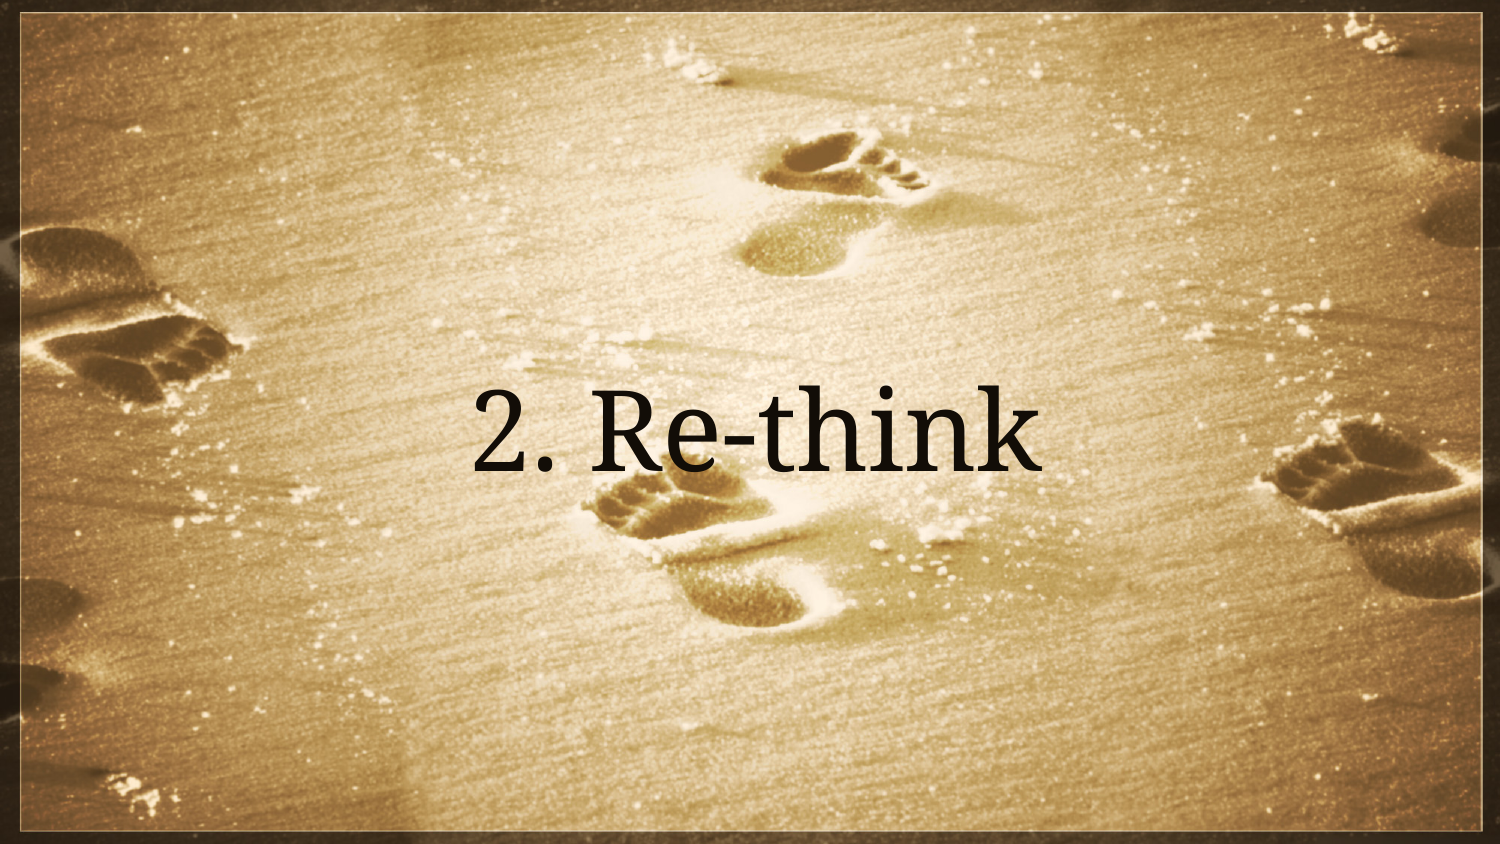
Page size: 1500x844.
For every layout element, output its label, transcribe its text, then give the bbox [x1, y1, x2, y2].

picture [0, 0, 1500, 844]
list 2. Re-think [86, 69, 1425, 784]
